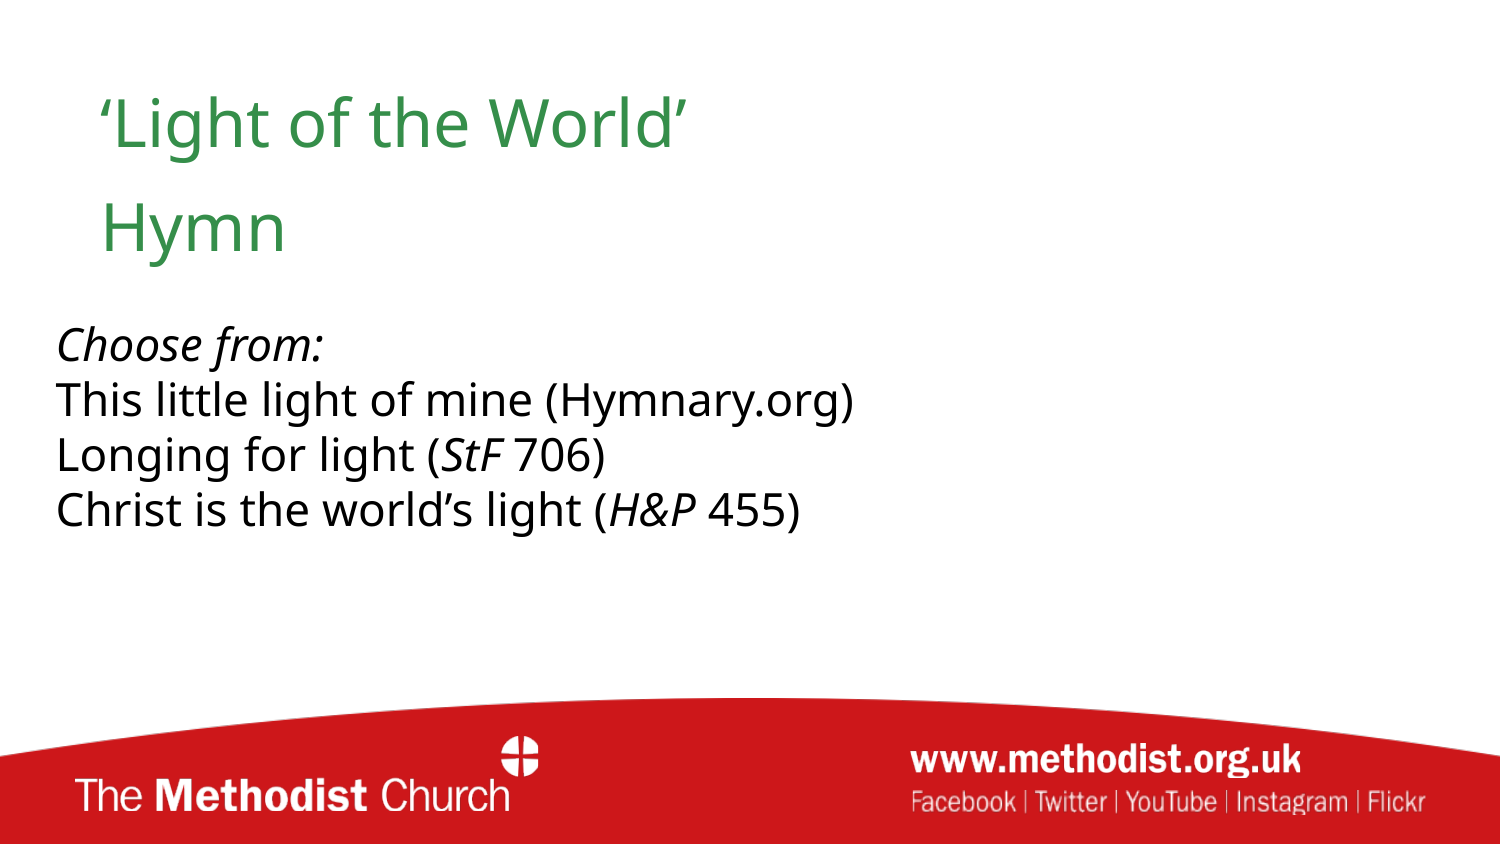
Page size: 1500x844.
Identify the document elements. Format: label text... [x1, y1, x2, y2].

text_box ‘Light of the World’ Hymn [100, 80, 1451, 275]
text_box Choose from: This little light of mine (Hymnary.org) Longing for light (StF 706) Christ is the world’s light (H&P 455) [55, 315, 867, 536]
